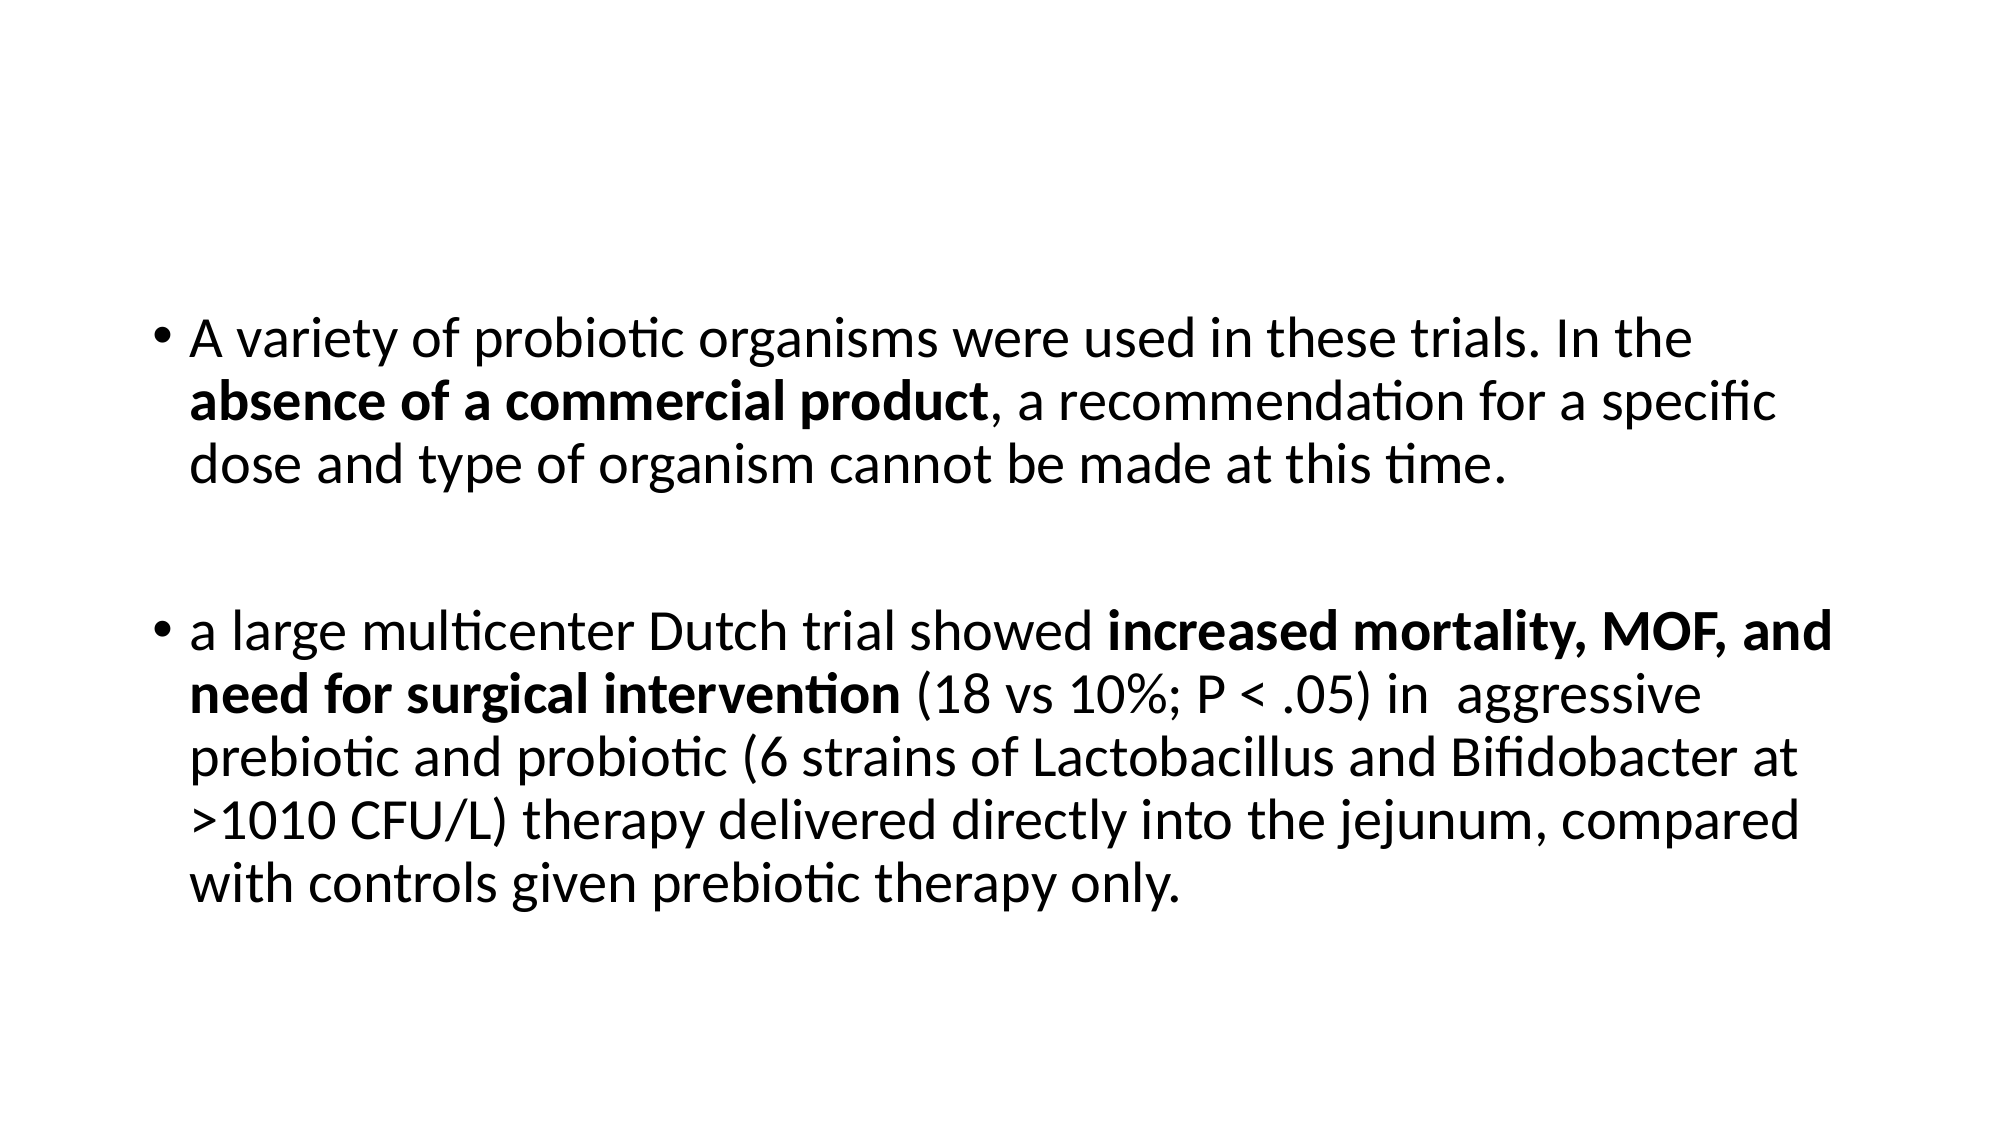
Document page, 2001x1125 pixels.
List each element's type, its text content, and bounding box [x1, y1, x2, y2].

list A variety of probiotic organisms were used in these trials. In the absence of a commercial product, a recommendation for a specific dose and type of organism cannot be made at this time. a large multicenter Dutch trial showed increased mortality, MOF, and need for surgical intervention (18 vs 10%; P < .05) in aggressive prebiotic and probiotic (6 strains of Lactobacillus and Bifidobacter at >1010 CFU/L) therapy delivered directly into the jejunum, compared with controls given prebiotic therapy only. [137, 299, 1863, 1014]
